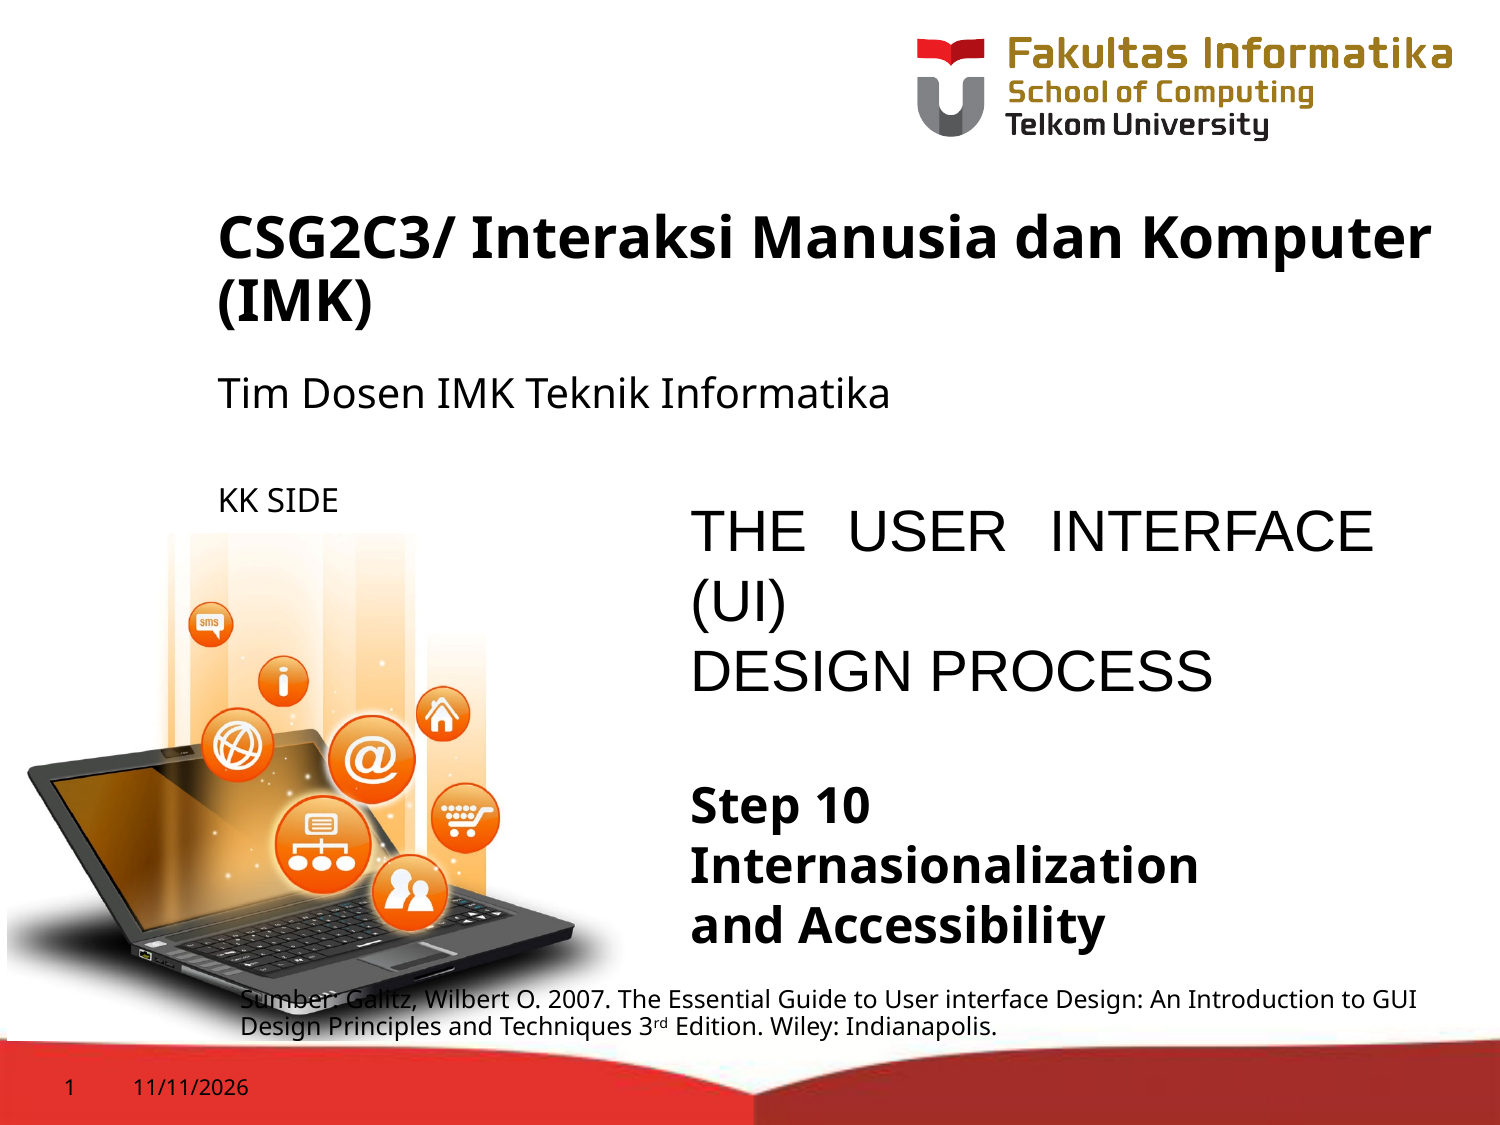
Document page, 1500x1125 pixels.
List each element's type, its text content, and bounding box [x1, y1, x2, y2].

text_box THE USER INTERFACE (UI) DESIGN PROCESS Step 10 Internasionalization and Accessibility [676, 485, 1431, 961]
picture [916, 35, 1453, 142]
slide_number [132, 1058, 403, 1119]
text_box Sumber: Galitz, Wilbert O. 2007. The Essential Guide to User interface Design: An Introduction to GUI Design Principles and Techniques 3rd Edition. Wiley: Indianapolis. [224, 979, 1500, 1051]
slide_number 1 [63, 1058, 123, 1119]
picture [0, 533, 1500, 1125]
subtitle Tim Dosen IMK Teknik Informatika [202, 365, 1500, 436]
title CSG2C3/ Interaksi Manusia dan Komputer (IMK) [202, 208, 1500, 334]
list KK SIDE [202, 471, 1500, 534]
